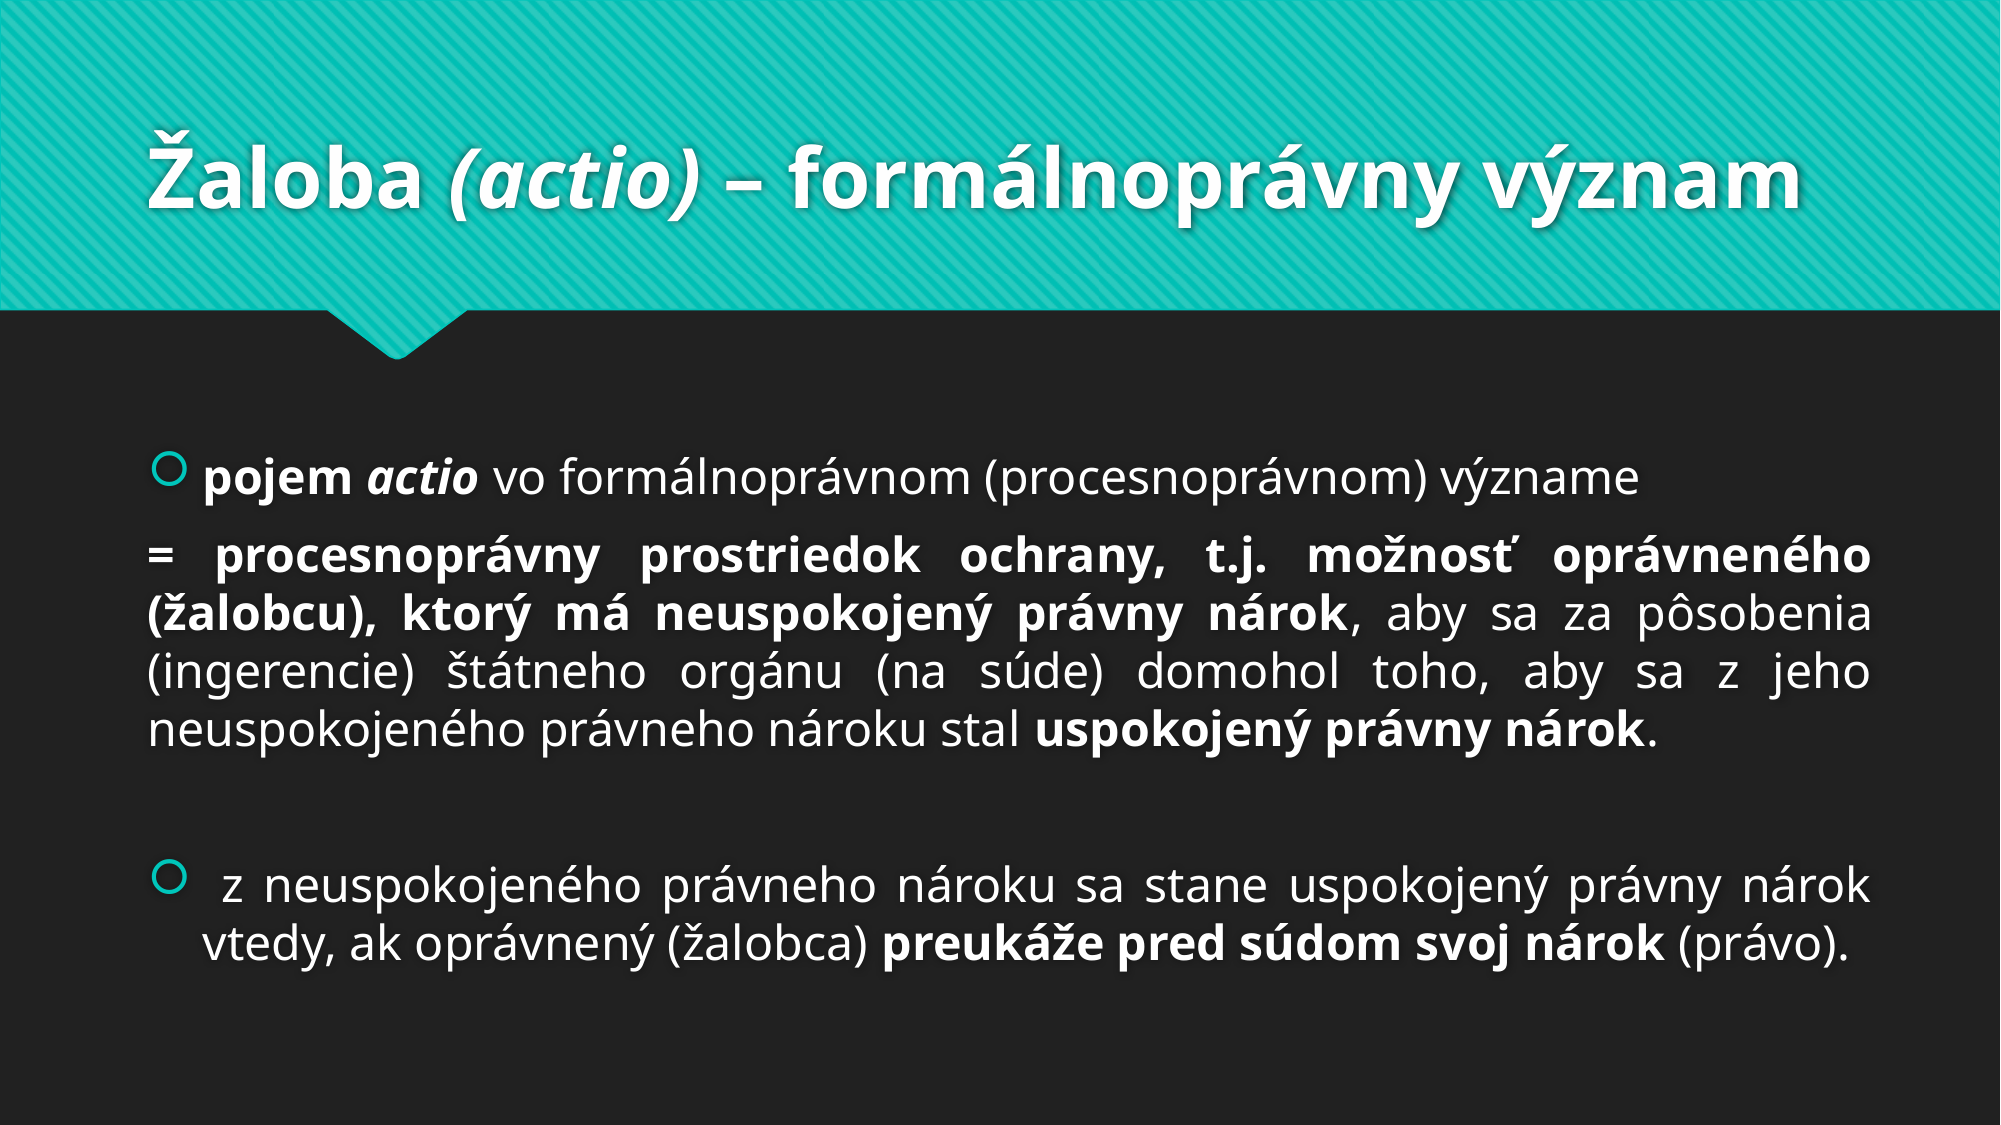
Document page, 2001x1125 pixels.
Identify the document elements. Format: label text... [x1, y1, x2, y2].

list pojem actio vo formálnoprávnom (procesnoprávnom) význame = procesnoprávny prostriedok ochrany, t.j. možnosť oprávneného (žalobcu), ktorý má neuspokojený právny nárok, aby sa za pôsobenia (ingerencie) štátneho orgánu (na súde) domohol toho, aby sa z jeho neuspokojeného právneho nároku stal uspokojený právny nárok. z neuspokojeného právneho nároku sa stane uspokojený právny nárok vtedy, ak oprávnený (žalobca) preukáže pred súdom svoj nárok (právo). [132, 409, 1890, 1007]
title Žaloba (actio) – formálnoprávny význam [132, 73, 1890, 233]
